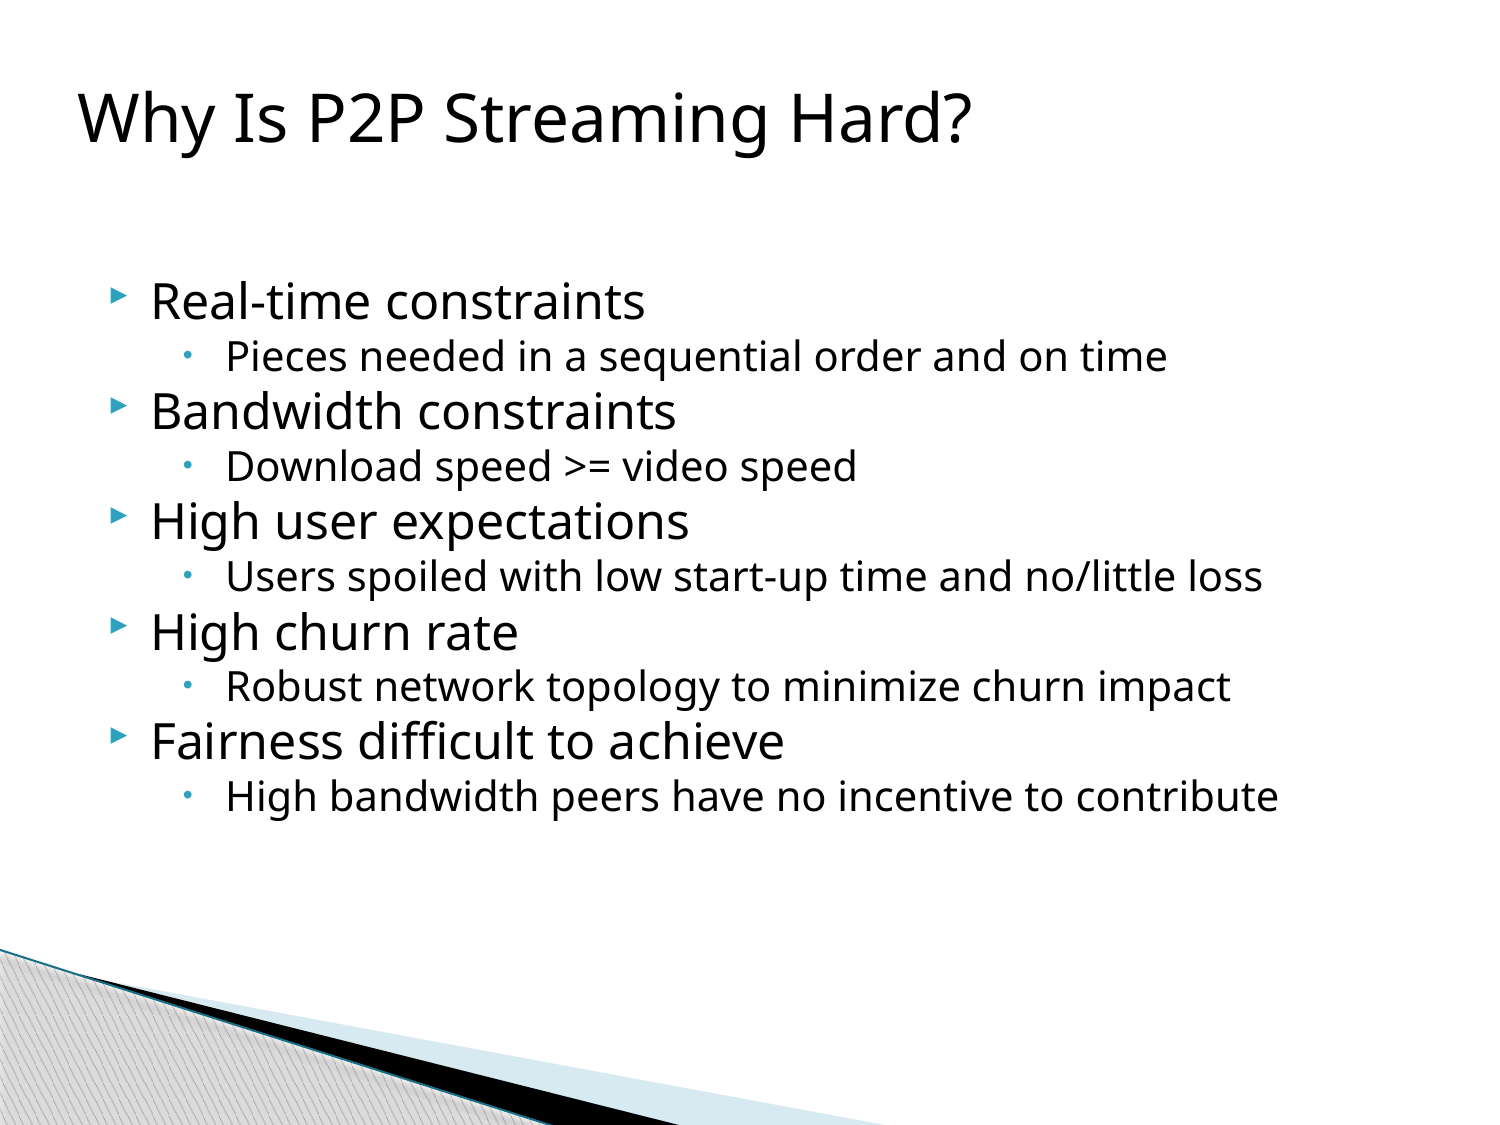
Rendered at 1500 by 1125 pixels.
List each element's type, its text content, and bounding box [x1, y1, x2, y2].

text_box Real-time constraints Pieces needed in a sequential order and on time Bandwidth constraints Download speed >= video speed High user expectations Users spoiled with low start-up time and no/little loss High churn rate Robust network topology to minimize churn impact Fairness difficult to achieve High bandwidth peers have no incentive to contribute [75, 262, 1400, 950]
text_box Why Is P2P Streaming Hard? [62, 67, 1205, 213]
